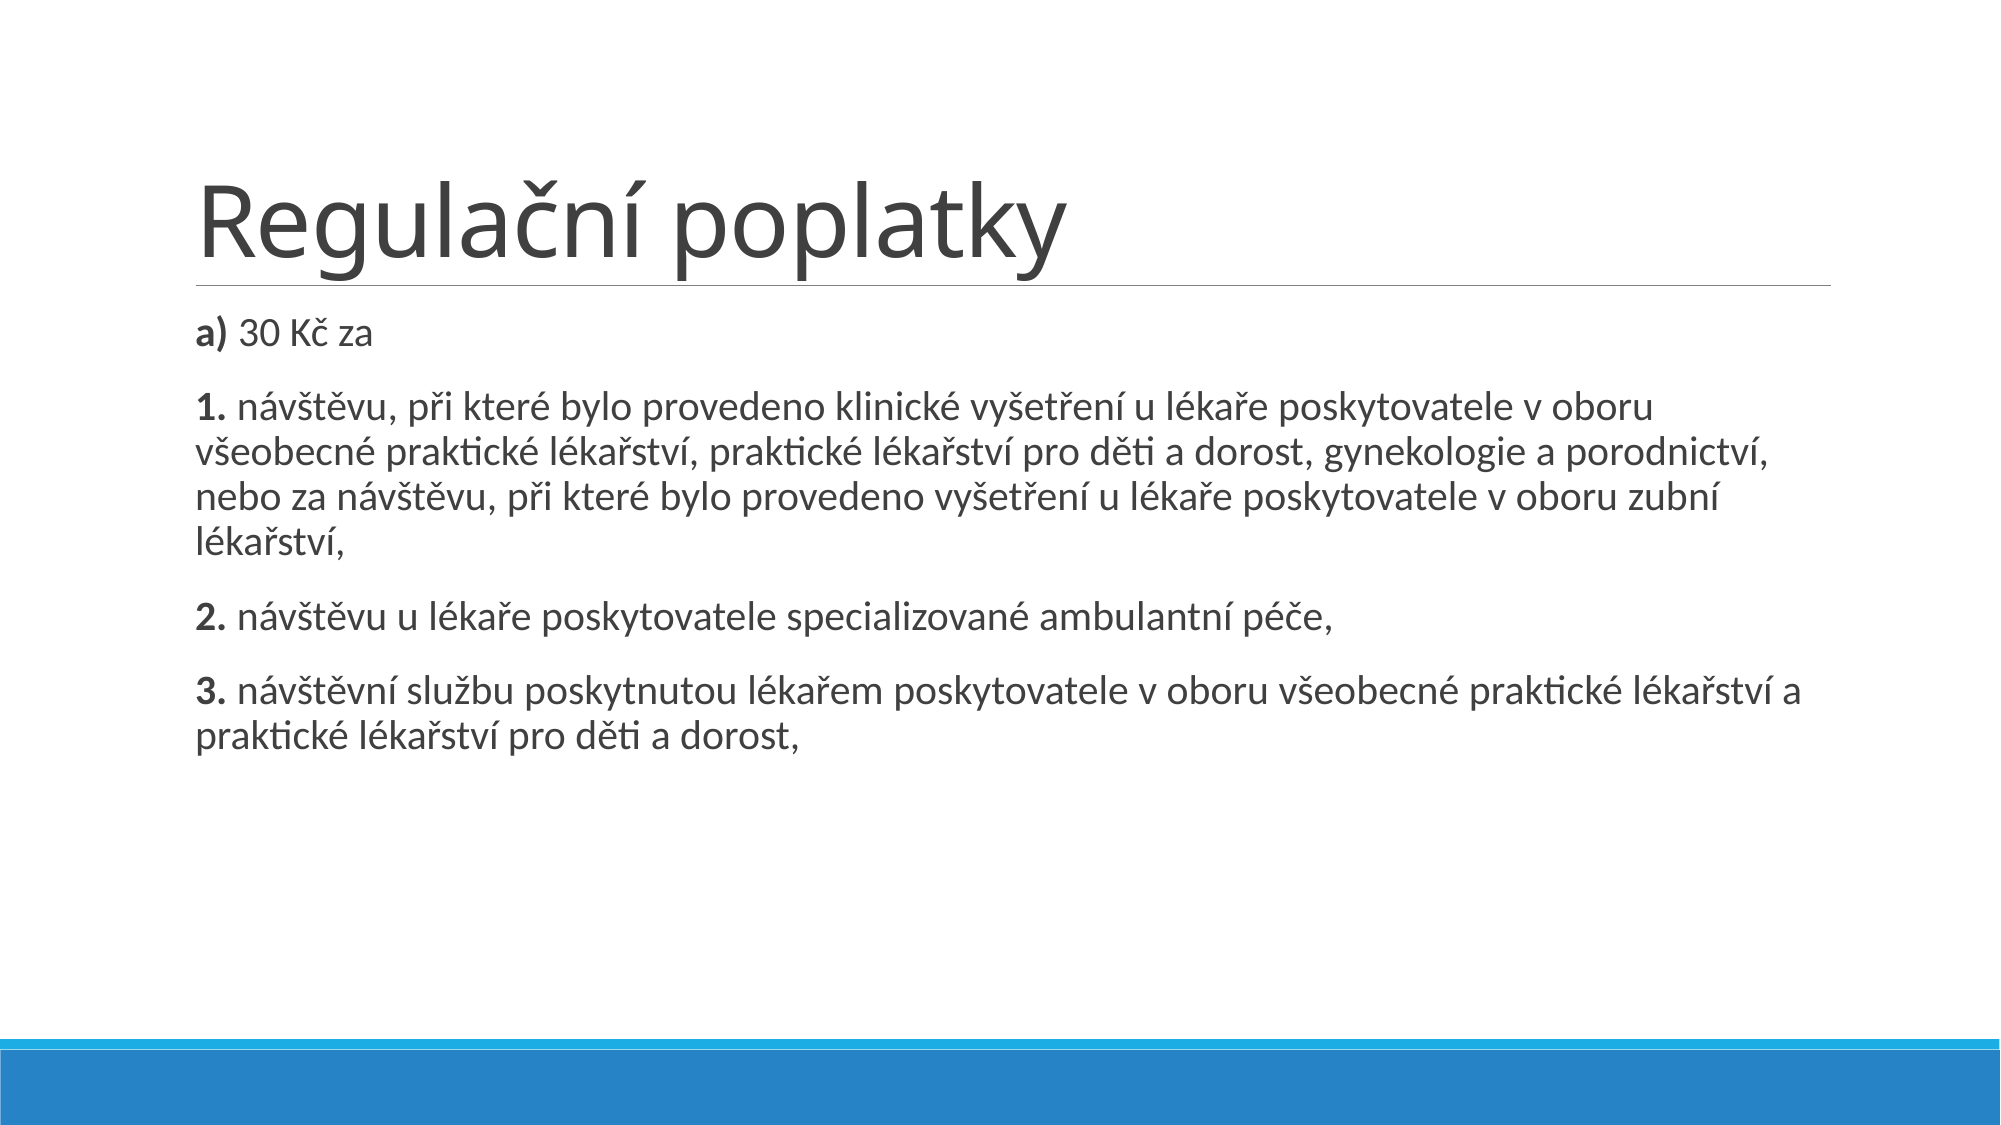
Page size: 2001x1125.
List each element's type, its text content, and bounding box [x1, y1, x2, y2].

list a) 30 Kč za 1. návštěvu, při které bylo provedeno klinické vyšetření u lékaře poskytovatele v oboru všeobecné praktické lékařství, praktické lékařství pro děti a dorost, gynekologie a porodnictví, nebo za návštěvu, při které bylo provedeno vyšetření u lékaře poskytovatele v oboru zubní lékařství, 2. návštěvu u lékaře poskytovatele specializované ambulantní péče, 3. návštěvní službu poskytnutou lékařem poskytovatele v oboru všeobecné praktické lékařství a praktické lékařství pro děti a dorost, [180, 302, 1830, 963]
title Regulační poplatky [180, 47, 1830, 285]
